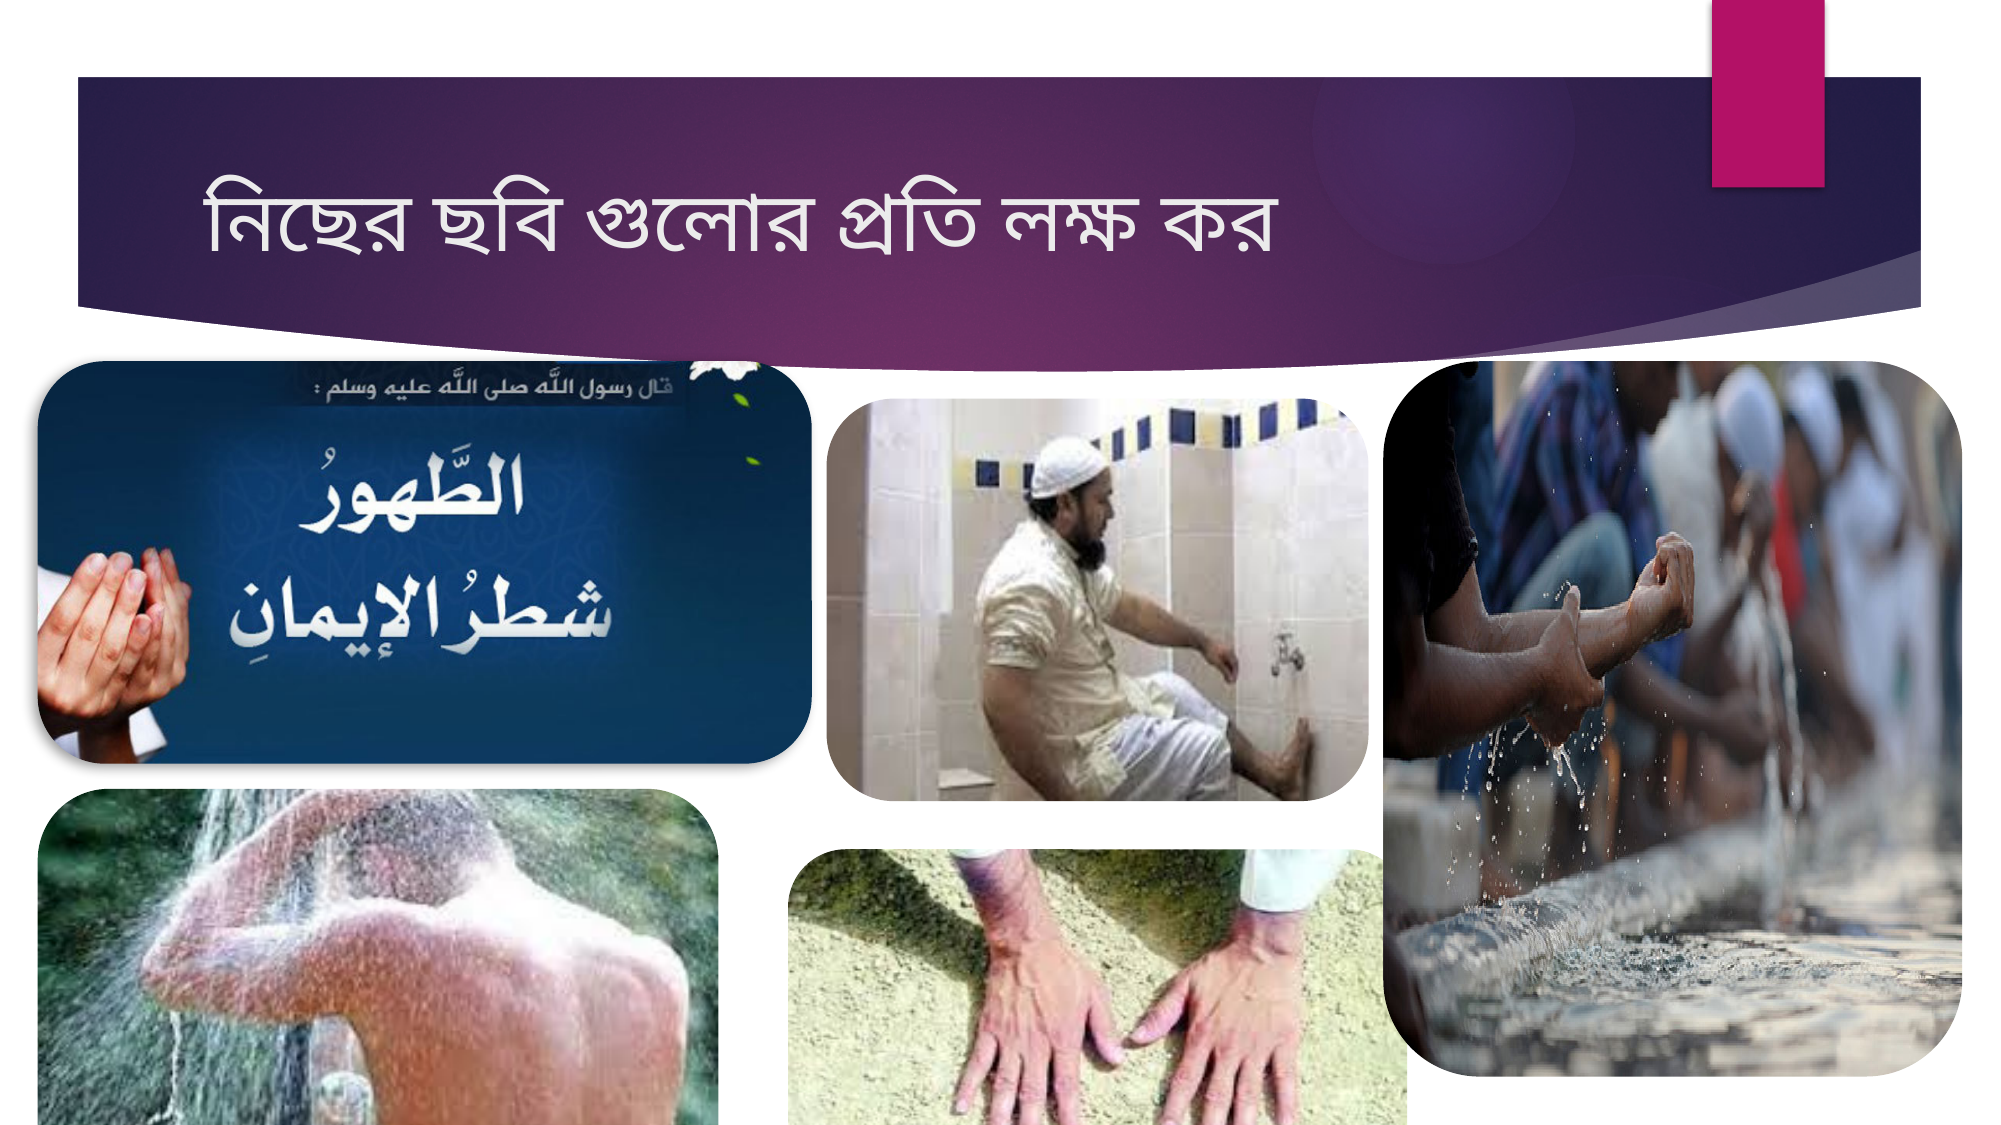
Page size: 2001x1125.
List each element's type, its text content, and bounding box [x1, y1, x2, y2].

text_box [825, 397, 1371, 803]
title নিছের ছবি গুলোর প্রতি লক্ষ কর [189, 159, 1627, 276]
text_box [36, 787, 721, 1125]
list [37, 360, 812, 764]
text_box [786, 847, 1409, 1125]
text_box [1381, 359, 1964, 1079]
